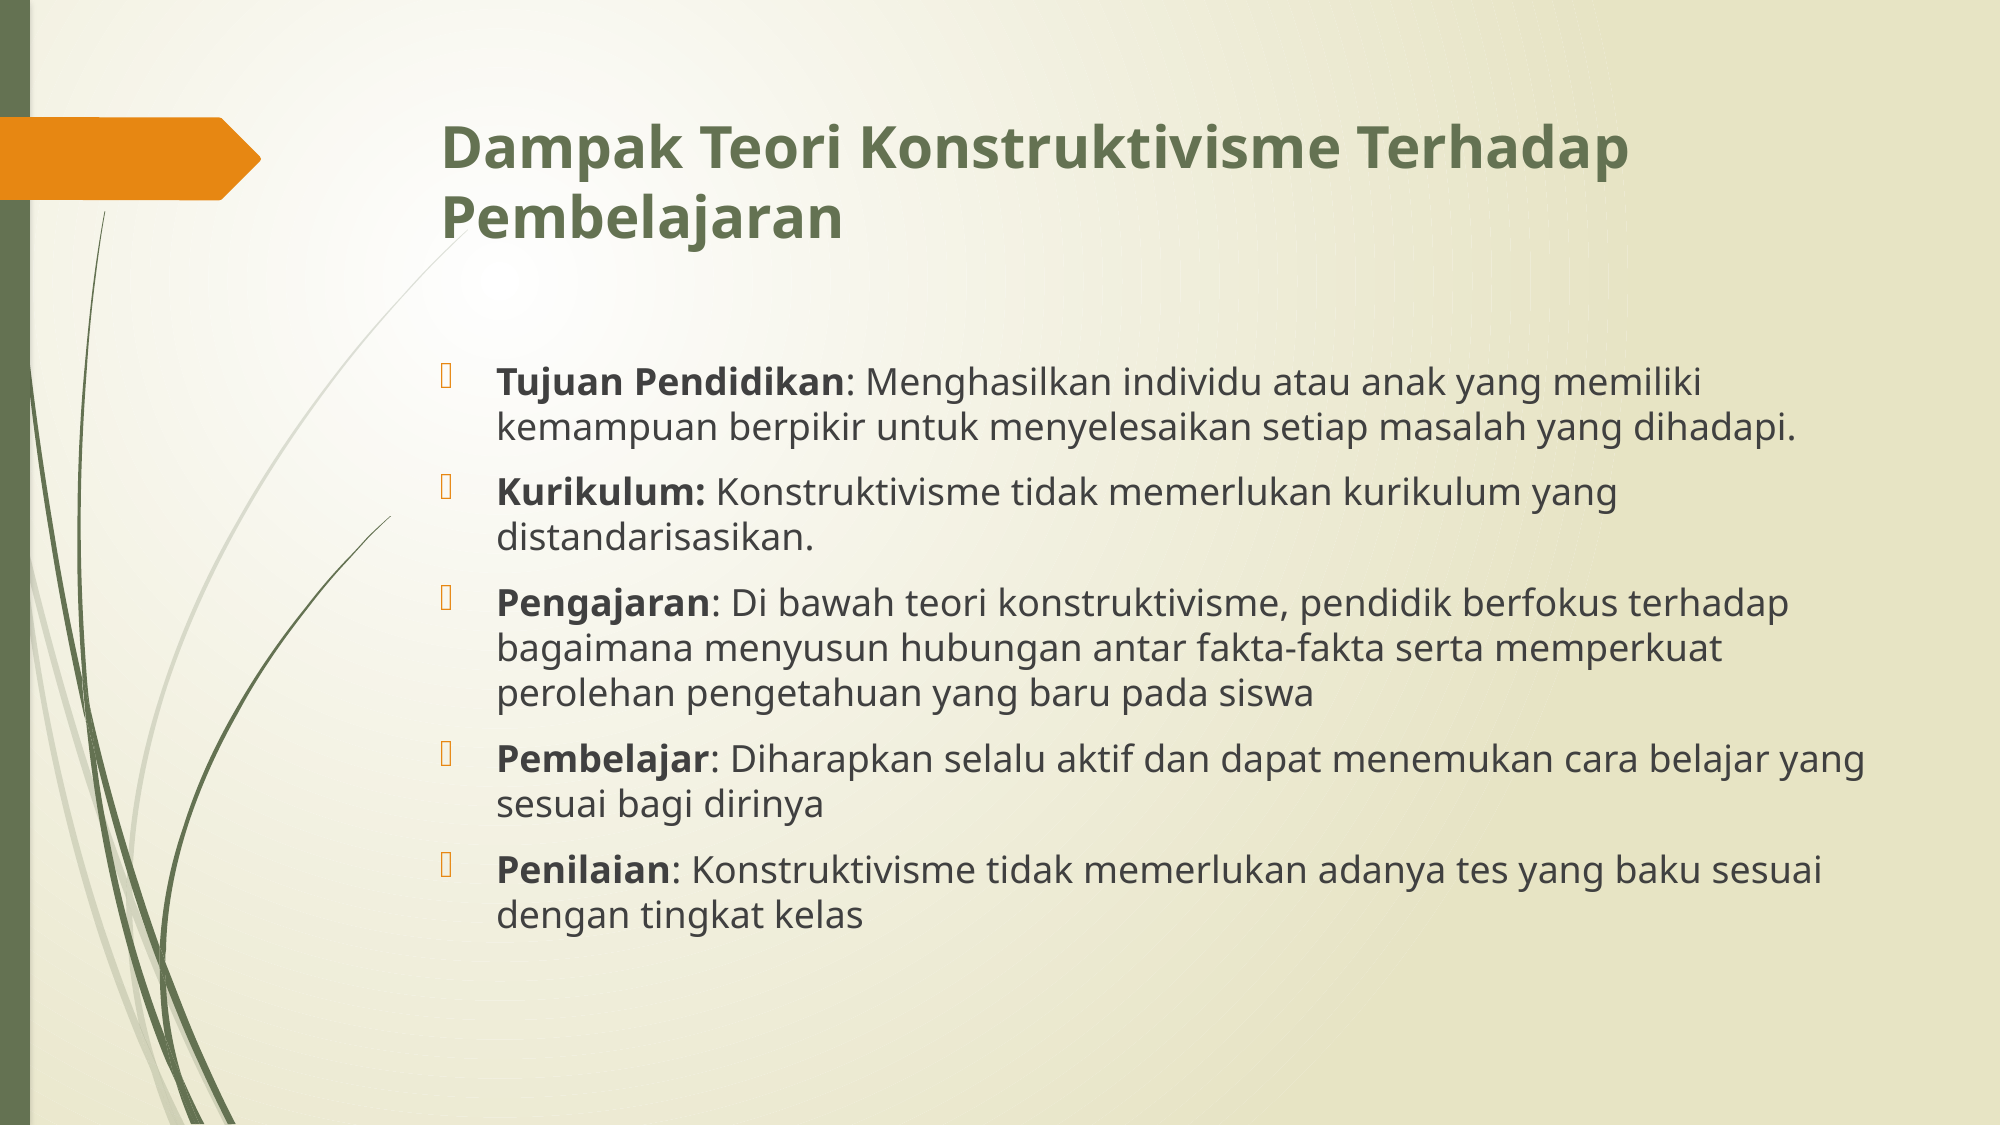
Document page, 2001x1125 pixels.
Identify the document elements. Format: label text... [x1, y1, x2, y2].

list Tujuan Pendidikan: Menghasilkan individu atau anak yang memiliki kemampuan berpikir untuk menyelesaikan setiap masalah yang dihadapi. Kurikulum: Konstruktivisme tidak memerlukan kurikulum yang distandarisasikan. Pengajaran: Di bawah teori konstruktivisme, pendidik berfokus terhadap bagaimana menyusun hubungan antar fakta-fakta serta memperkuat perolehan pengetahuan yang baru pada siswa Pembelajar: Diharapkan selalu aktif dan dapat menemukan cara belajar yang sesuai bagi dirinya Penilaian: Konstruktivisme tidak memerlukan adanya tes yang baku sesuai dengan tingkat kelas [424, 350, 1888, 1068]
title Dampak Teori Konstruktivisme Terhadap Pembelajaran [425, 102, 1888, 313]
